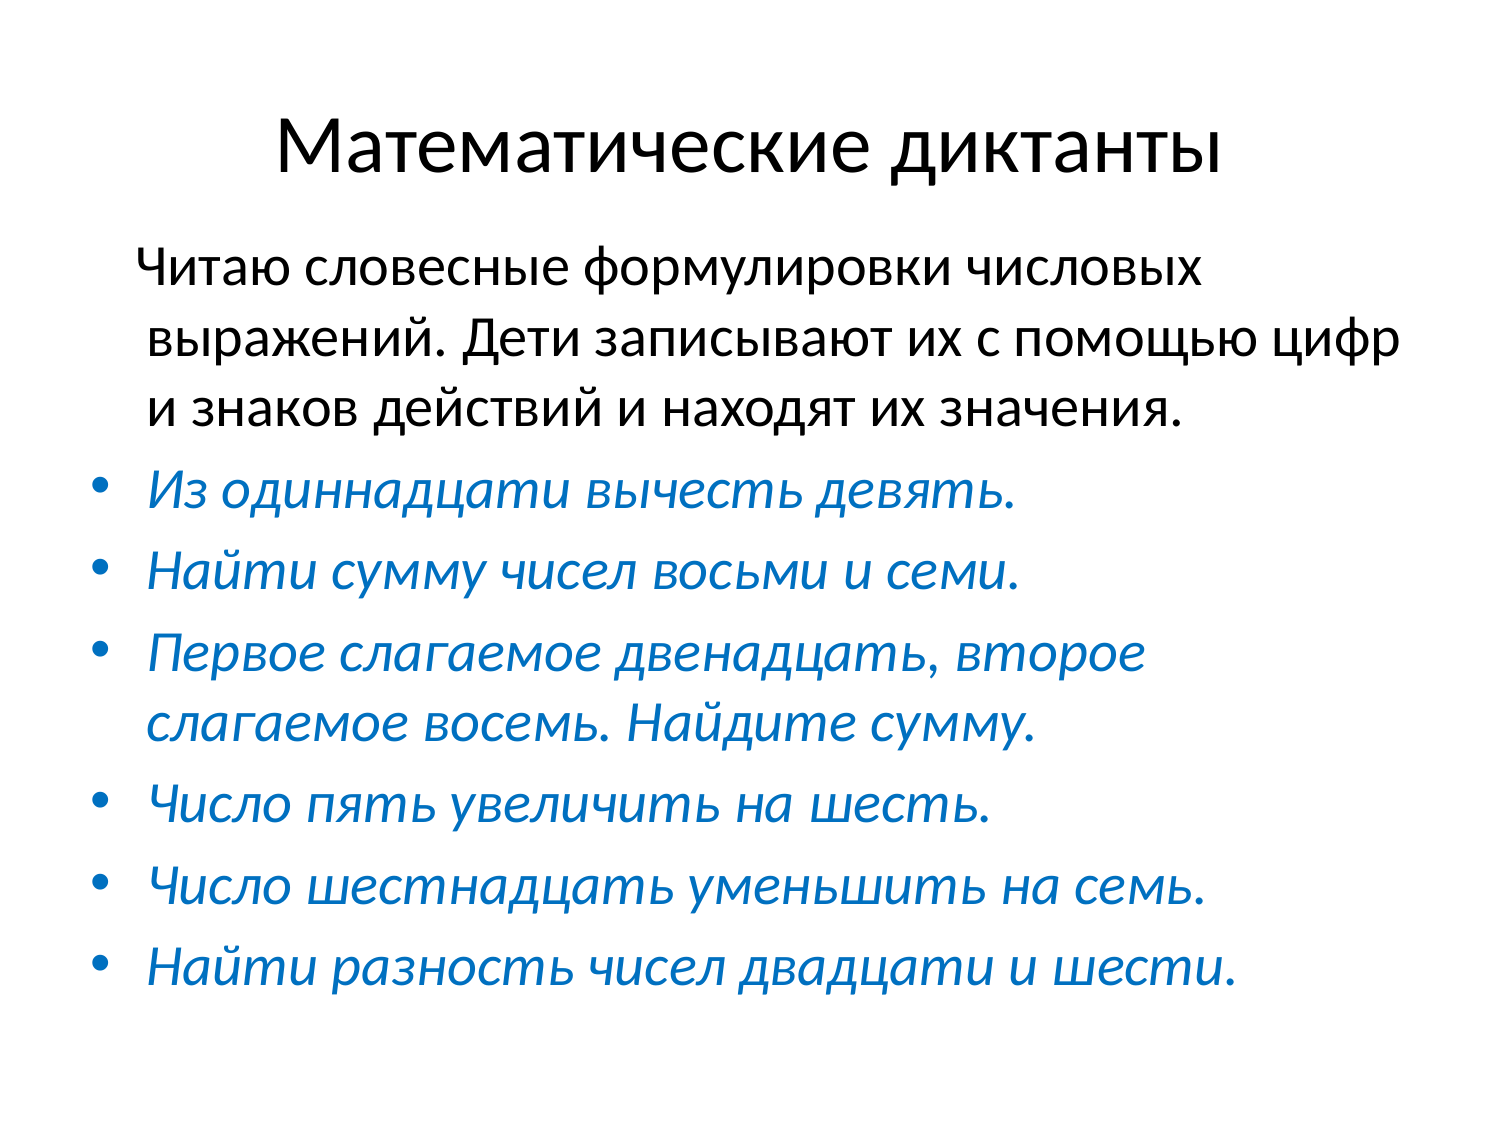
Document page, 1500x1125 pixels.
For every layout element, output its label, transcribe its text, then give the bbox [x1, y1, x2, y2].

list Читаю словесные формулировки числовых выражений. Дети записывают их с помощью цифр и знаков действий и находят их значения. Из одиннадцати вычесть девять. Найти сумму чисел восьми и семи. Первое слагаемое двенадцать, второе слагаемое восемь. Найдите сумму. Число пять увеличить на шесть. Число шестнадцать уменьшить на семь. Найти разность чисел двадцати и шести. [75, 210, 1425, 1005]
title Математические диктанты [75, 45, 1425, 210]
